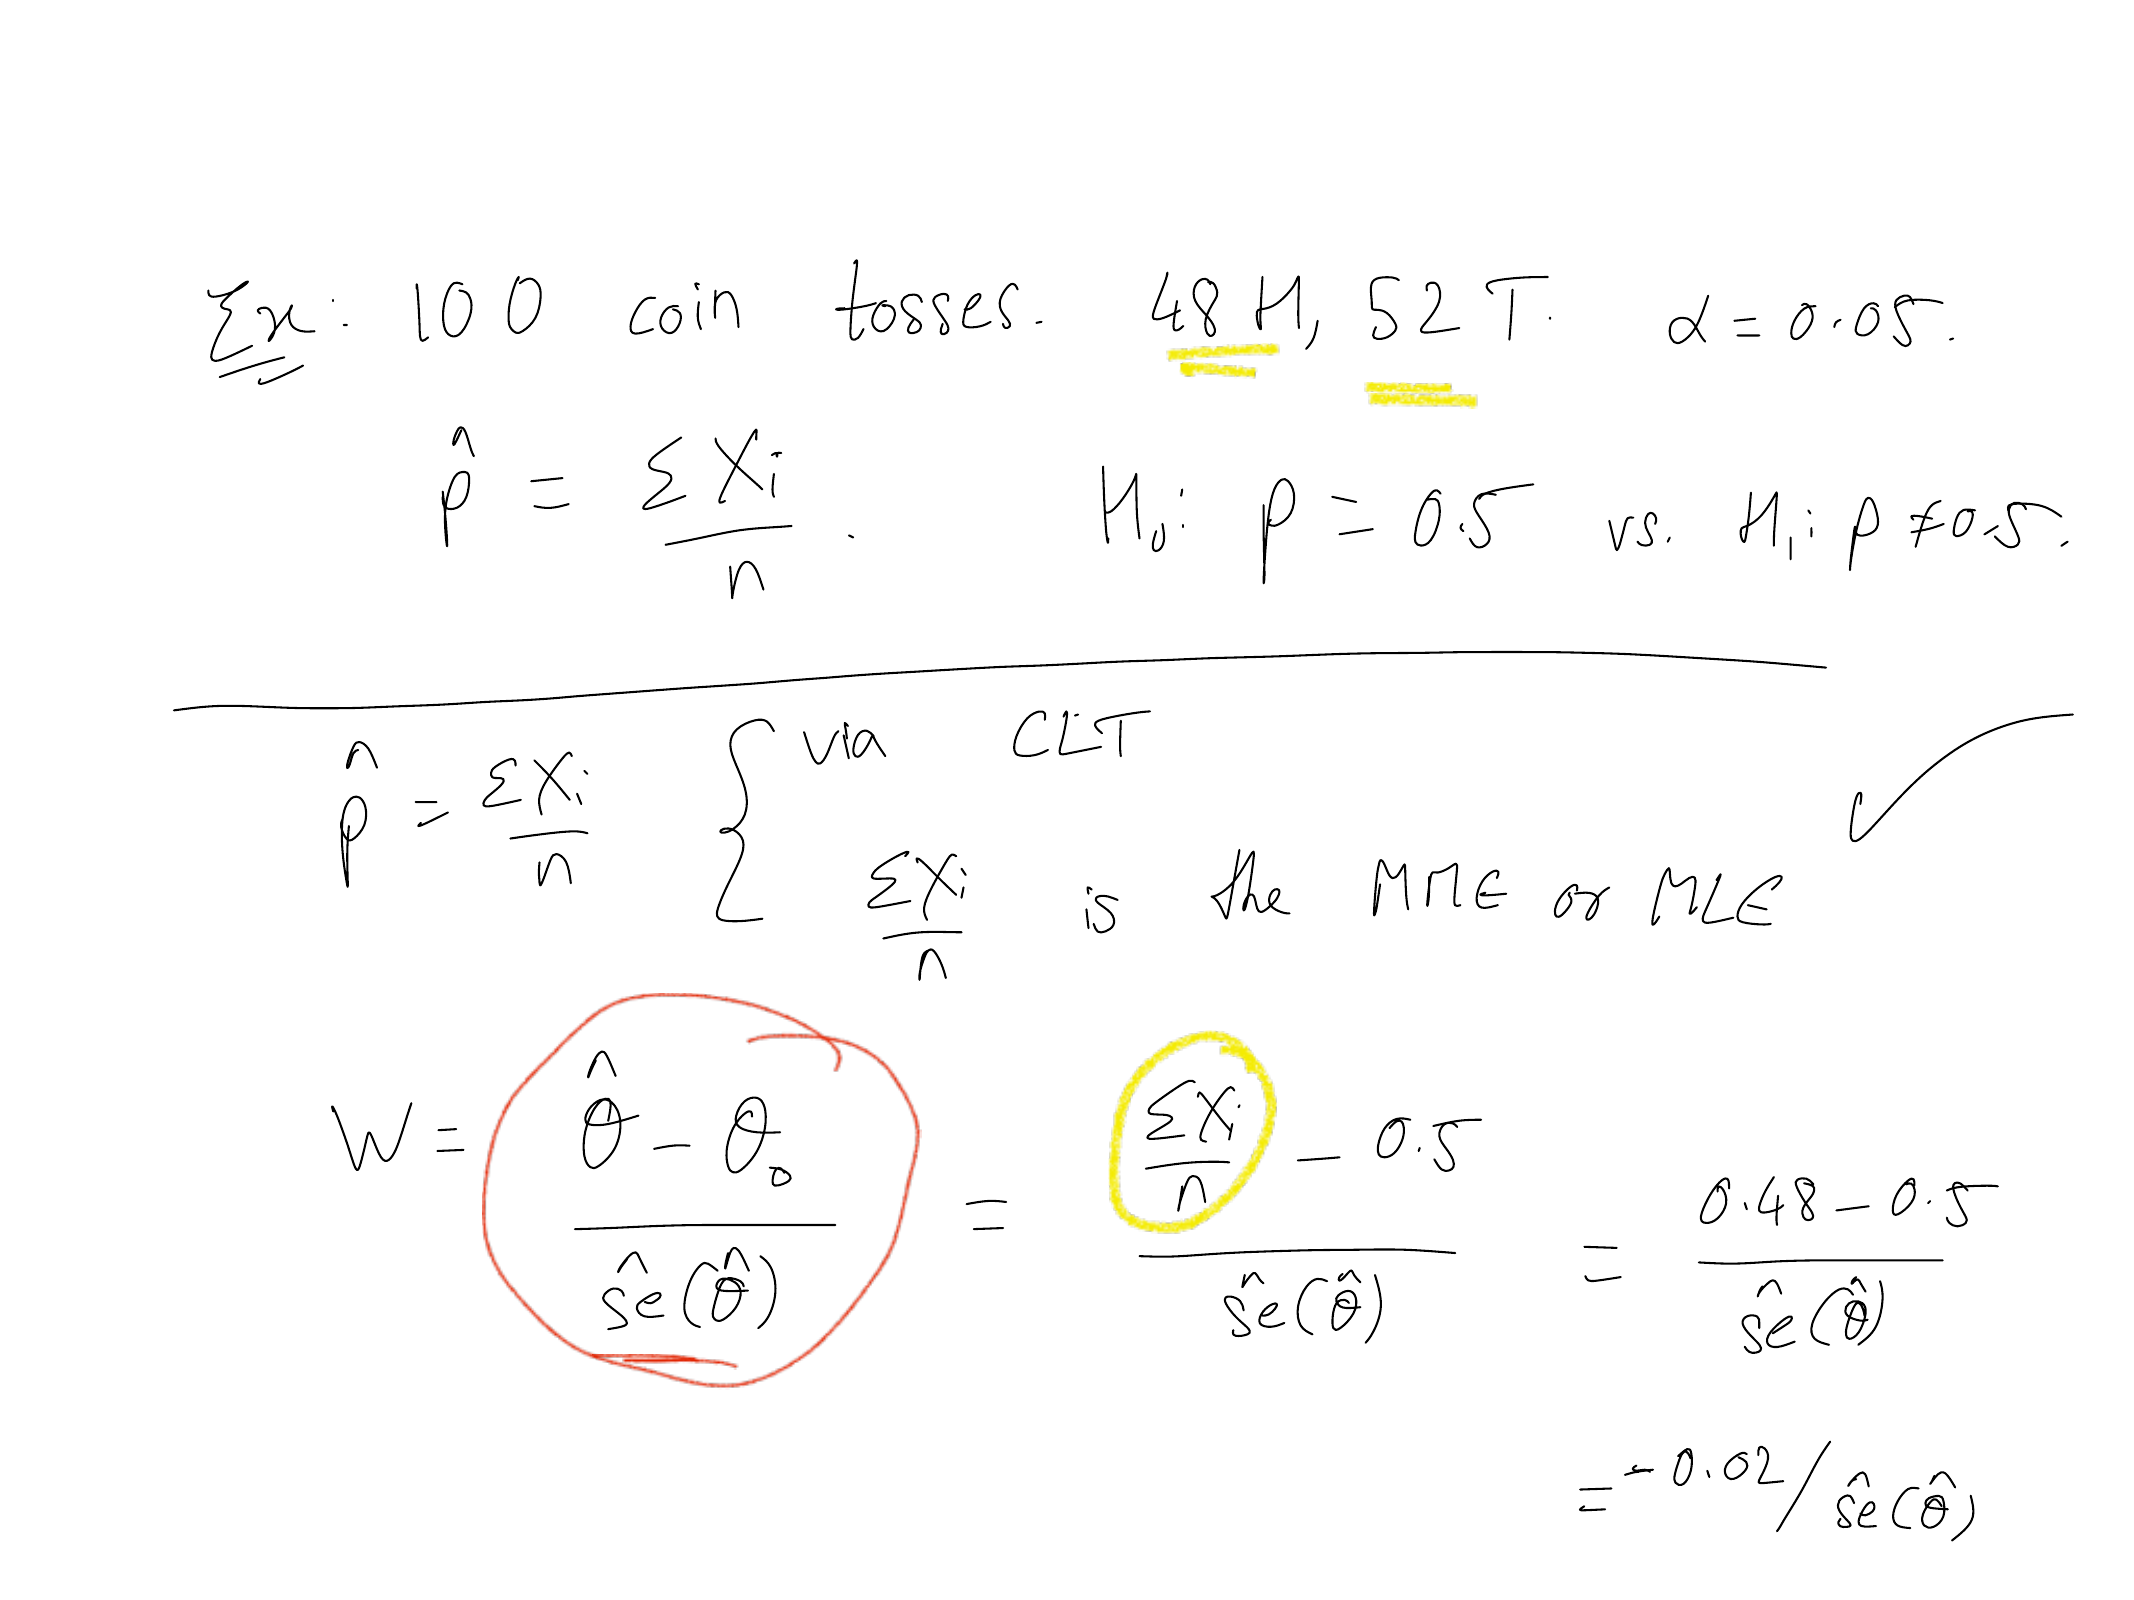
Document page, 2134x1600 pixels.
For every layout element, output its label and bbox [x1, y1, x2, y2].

text_box [173, 260, 2074, 1541]
